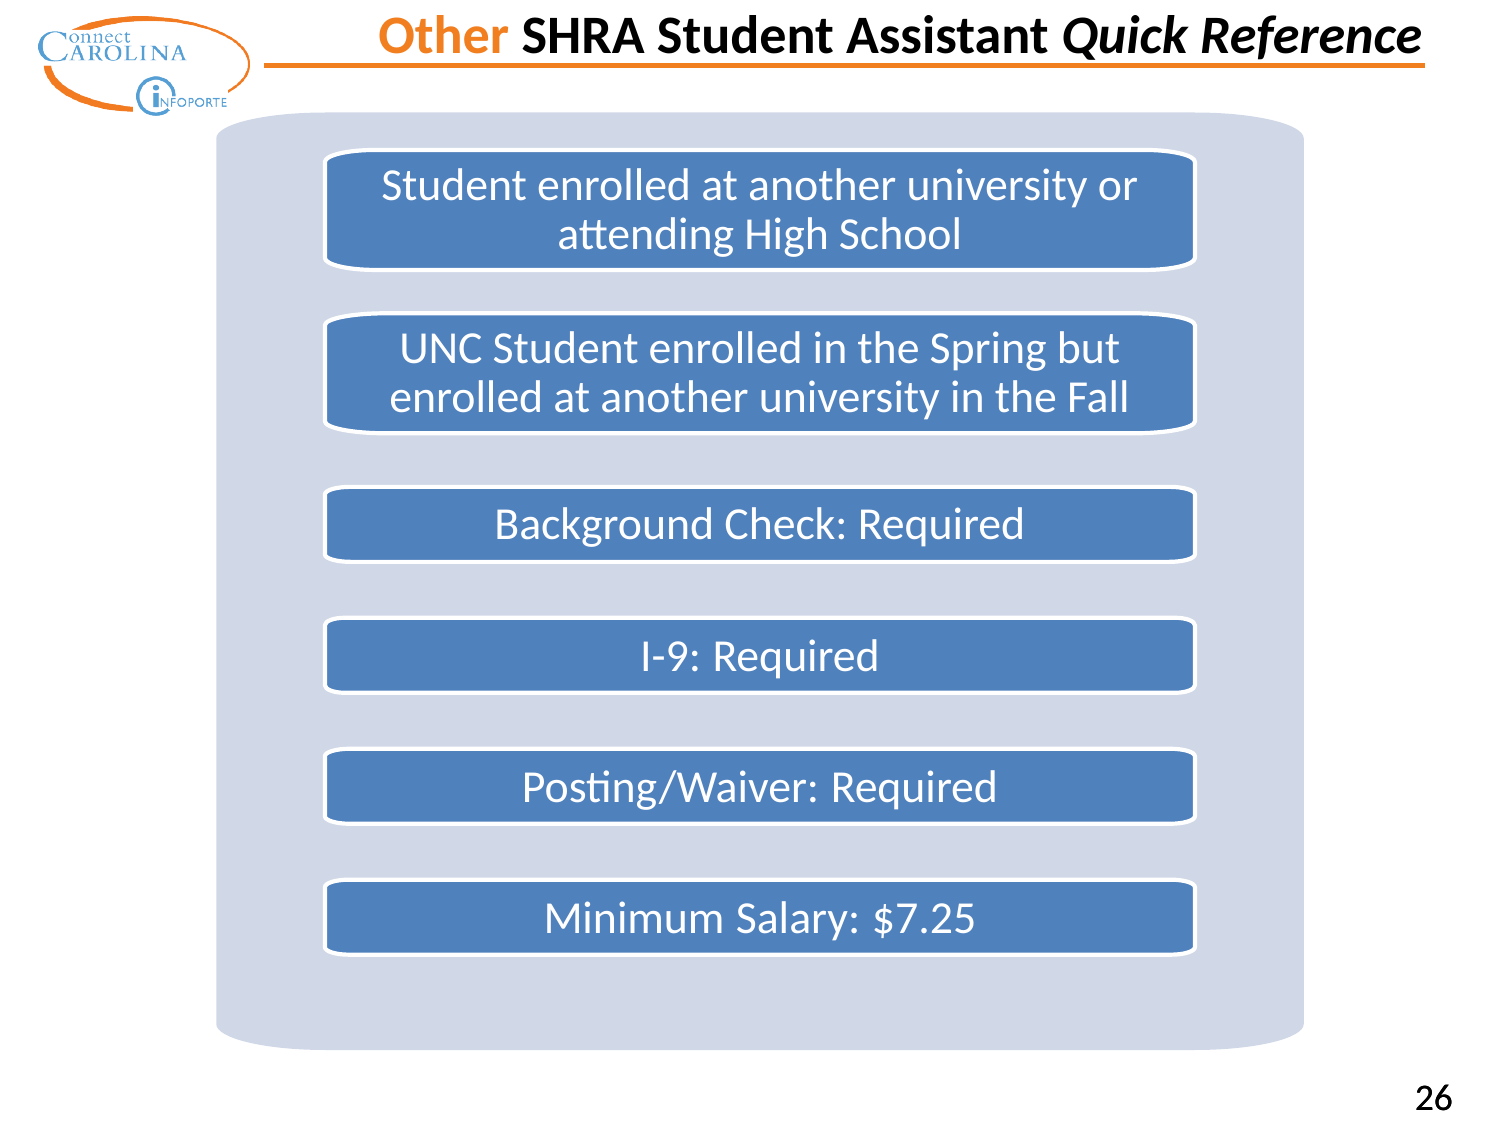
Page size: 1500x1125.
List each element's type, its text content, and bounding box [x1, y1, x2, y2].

text_box [216, 112, 1304, 1051]
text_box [324, 149, 1196, 955]
slide_number 26 [1400, 1065, 1500, 1125]
list Other SHRA Student Assistant Quick Reference [350, 0, 1438, 80]
text_box [268, 0, 1425, 118]
picture [38, 16, 250, 116]
